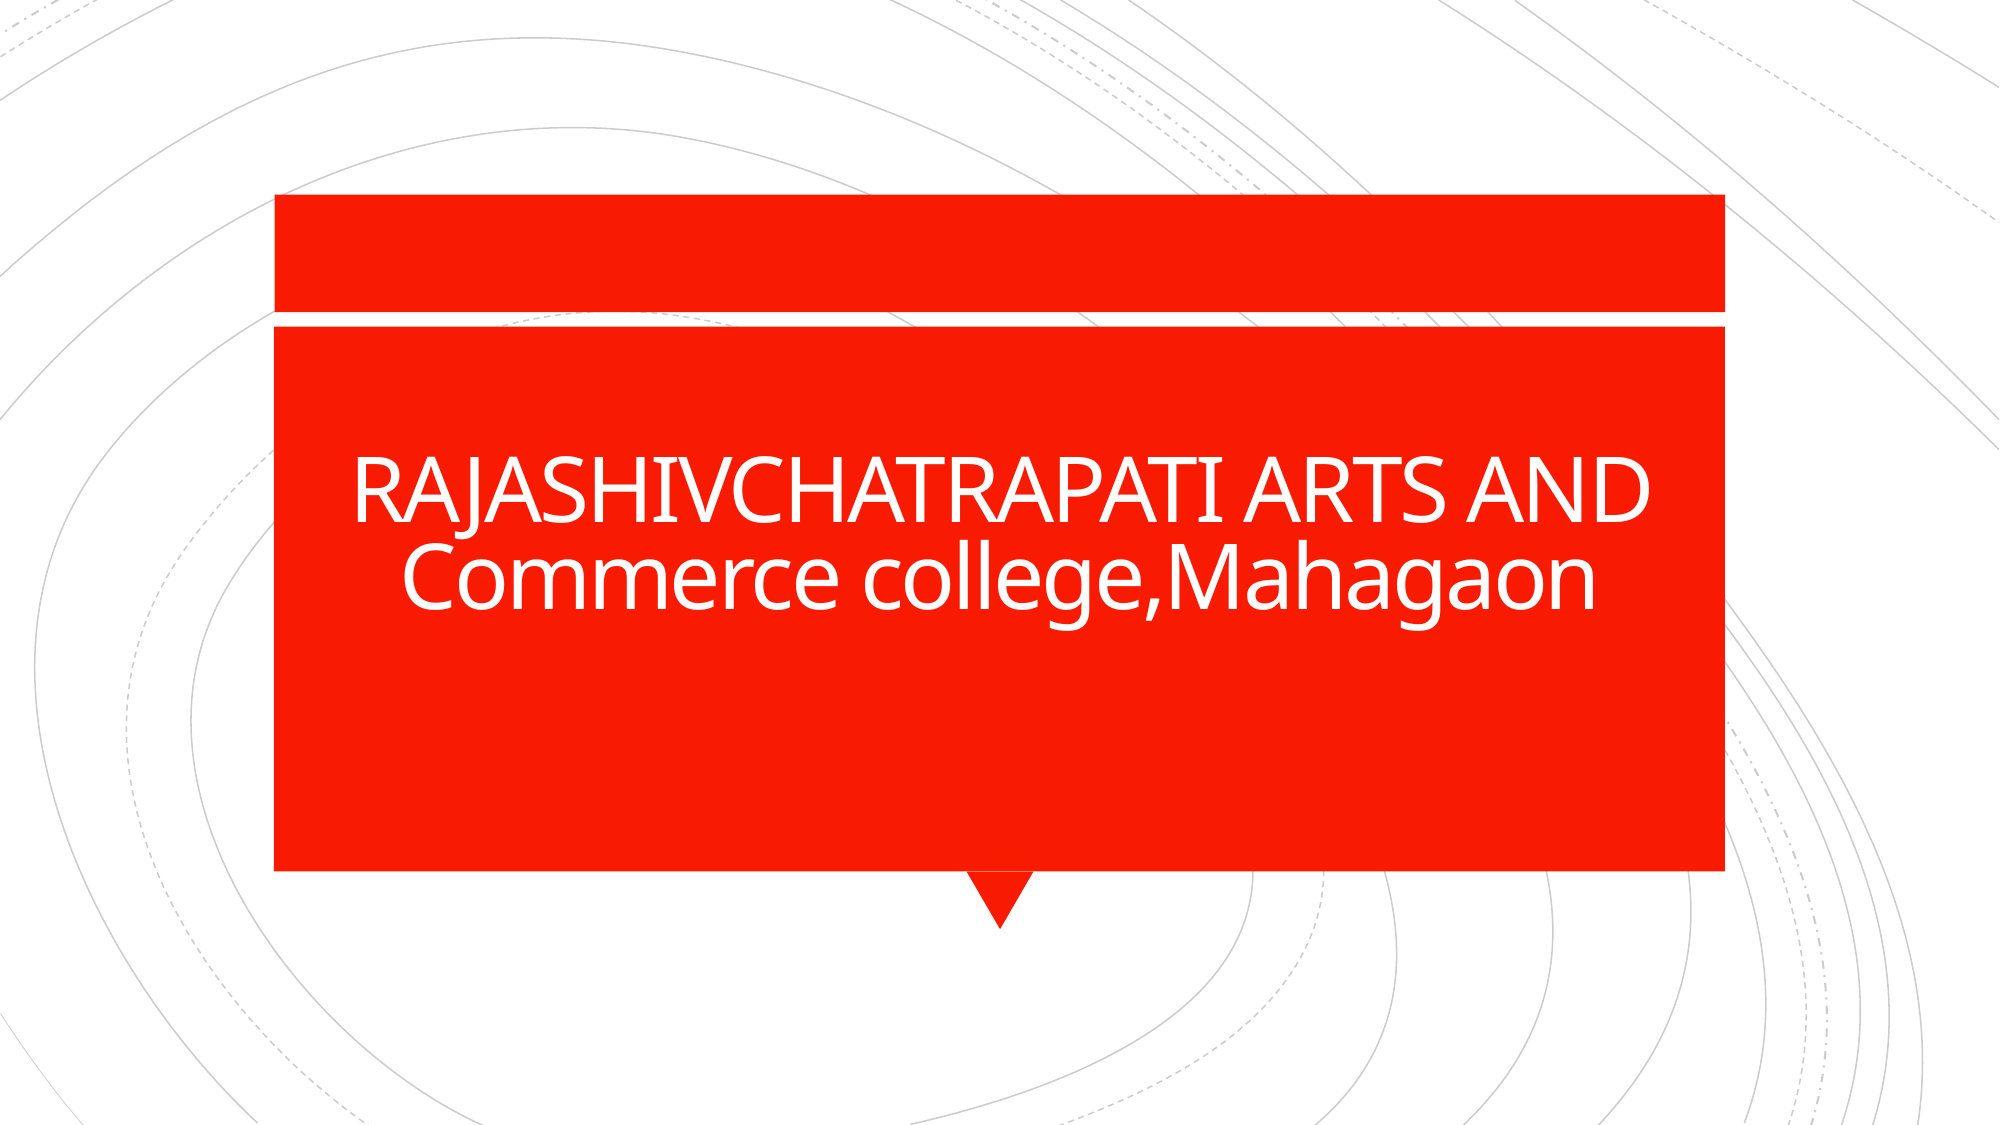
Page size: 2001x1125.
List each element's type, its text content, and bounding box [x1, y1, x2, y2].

title RAJASHIVCHATRAPATI ARTS AND Commerce college,Mahagaon [288, 340, 1713, 628]
